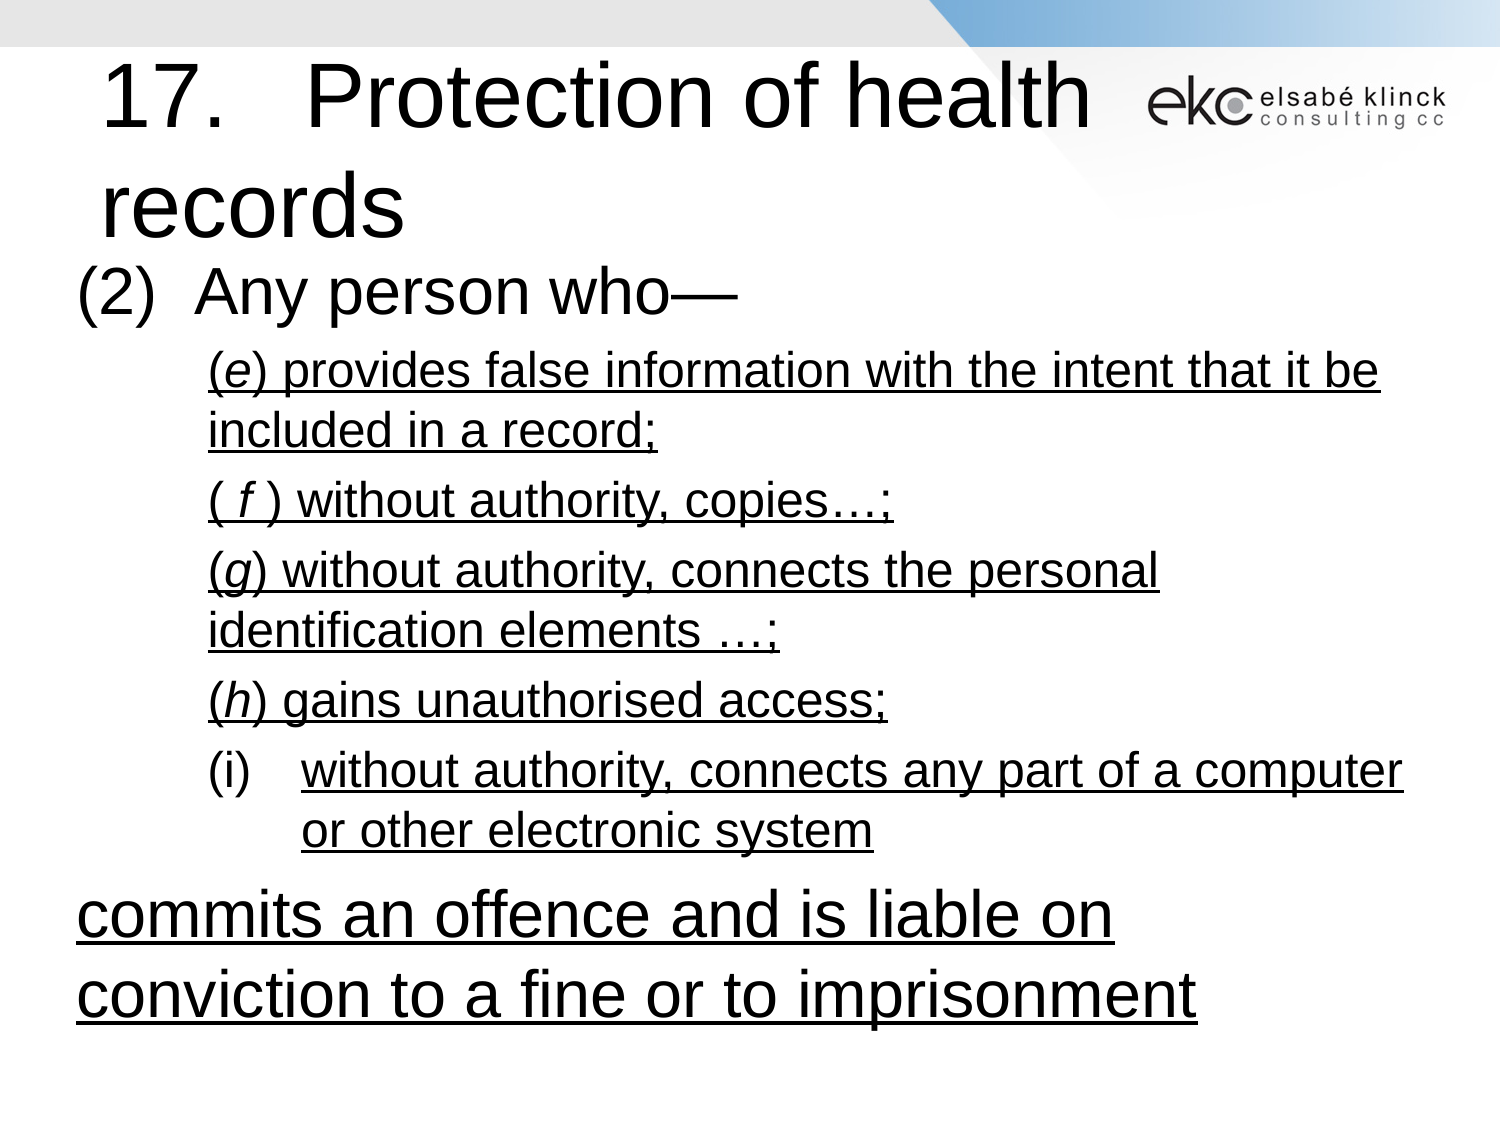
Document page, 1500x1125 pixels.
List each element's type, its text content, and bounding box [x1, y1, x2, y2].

title 17. Protection of health records [85, 52, 1361, 239]
picture [0, 0, 1500, 269]
list (2) Any person who— (e) provides false information with the intent that it be included in a record; ( f ) without authority, copies…; (g) without authority, connects the personal identification elements …; (h) gains unauthorised access; without authority, connects any part of a computer or other electronic system commits an offence and is liable on conviction to a fine or to imprisonment [60, 239, 1443, 1076]
